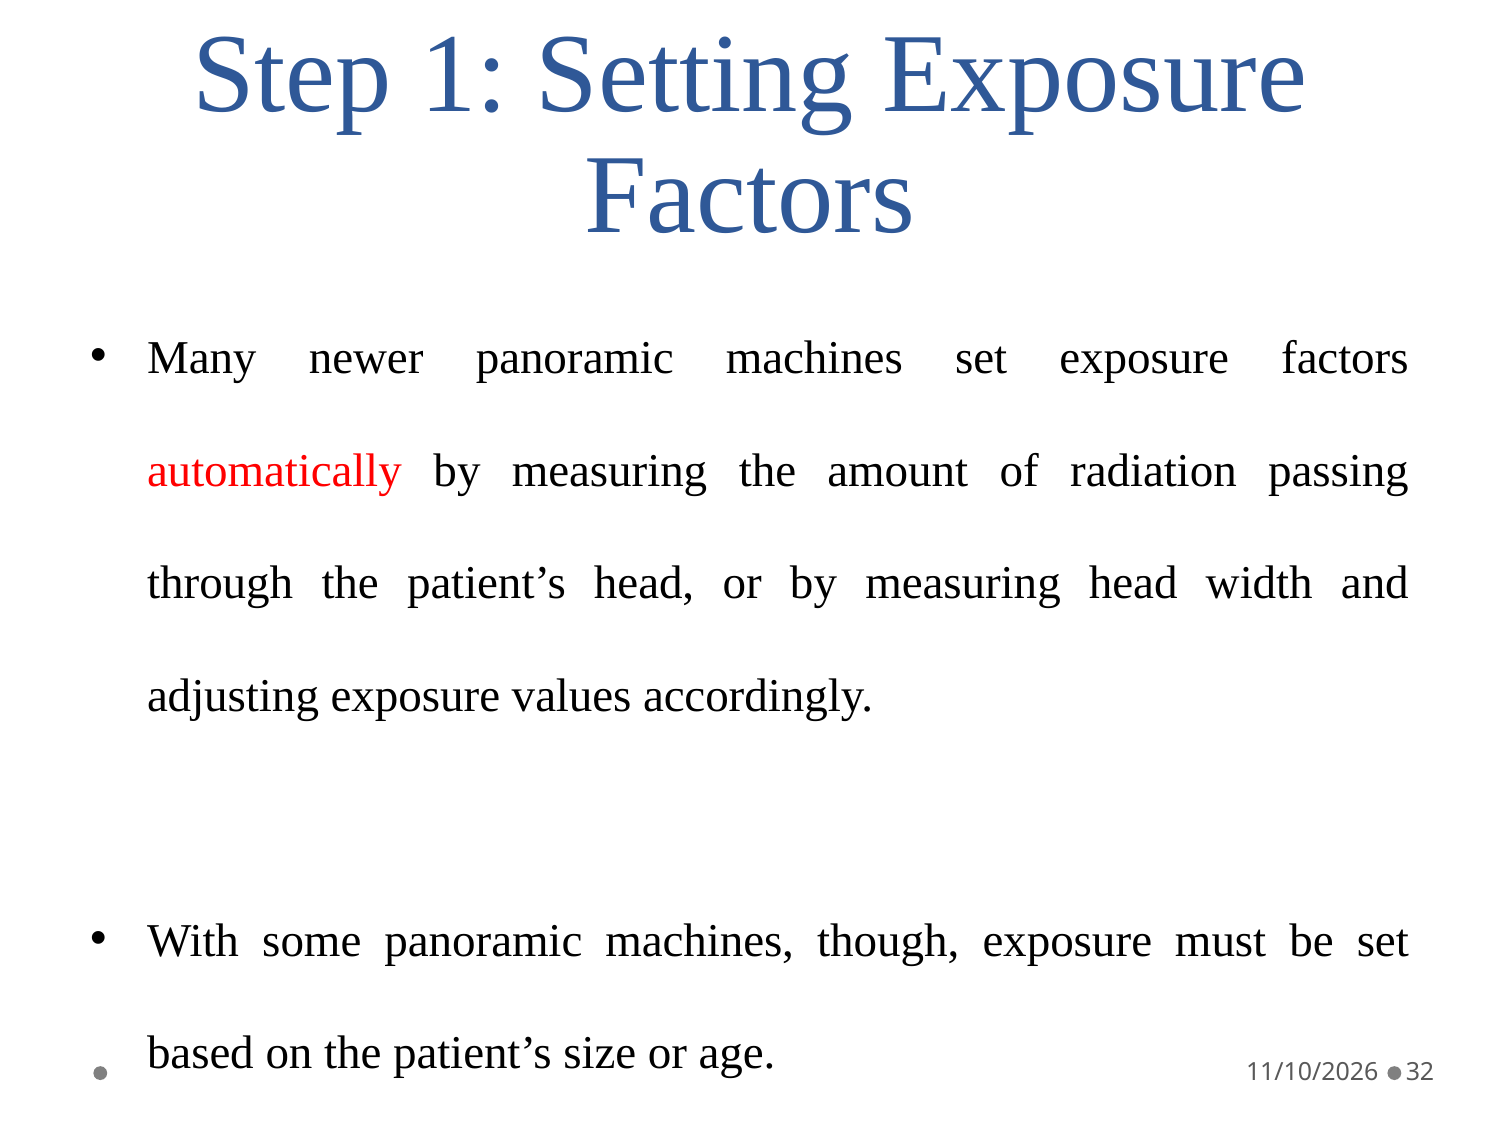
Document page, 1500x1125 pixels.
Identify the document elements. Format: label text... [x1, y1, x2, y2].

title Step 1: Setting Exposure Factors [75, 0, 1425, 262]
list Many newer panoramic machines set exposure factors automatically by measuring the amount of radiation passing through the patient’s head, or by measuring head width and adjusting exposure values accordingly. With some panoramic machines, though, exposure must be set based on the patient’s size or age. [75, 262, 1425, 1088]
slide_number 32 [1401, 1042, 1494, 1103]
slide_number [1043, 1042, 1386, 1103]
